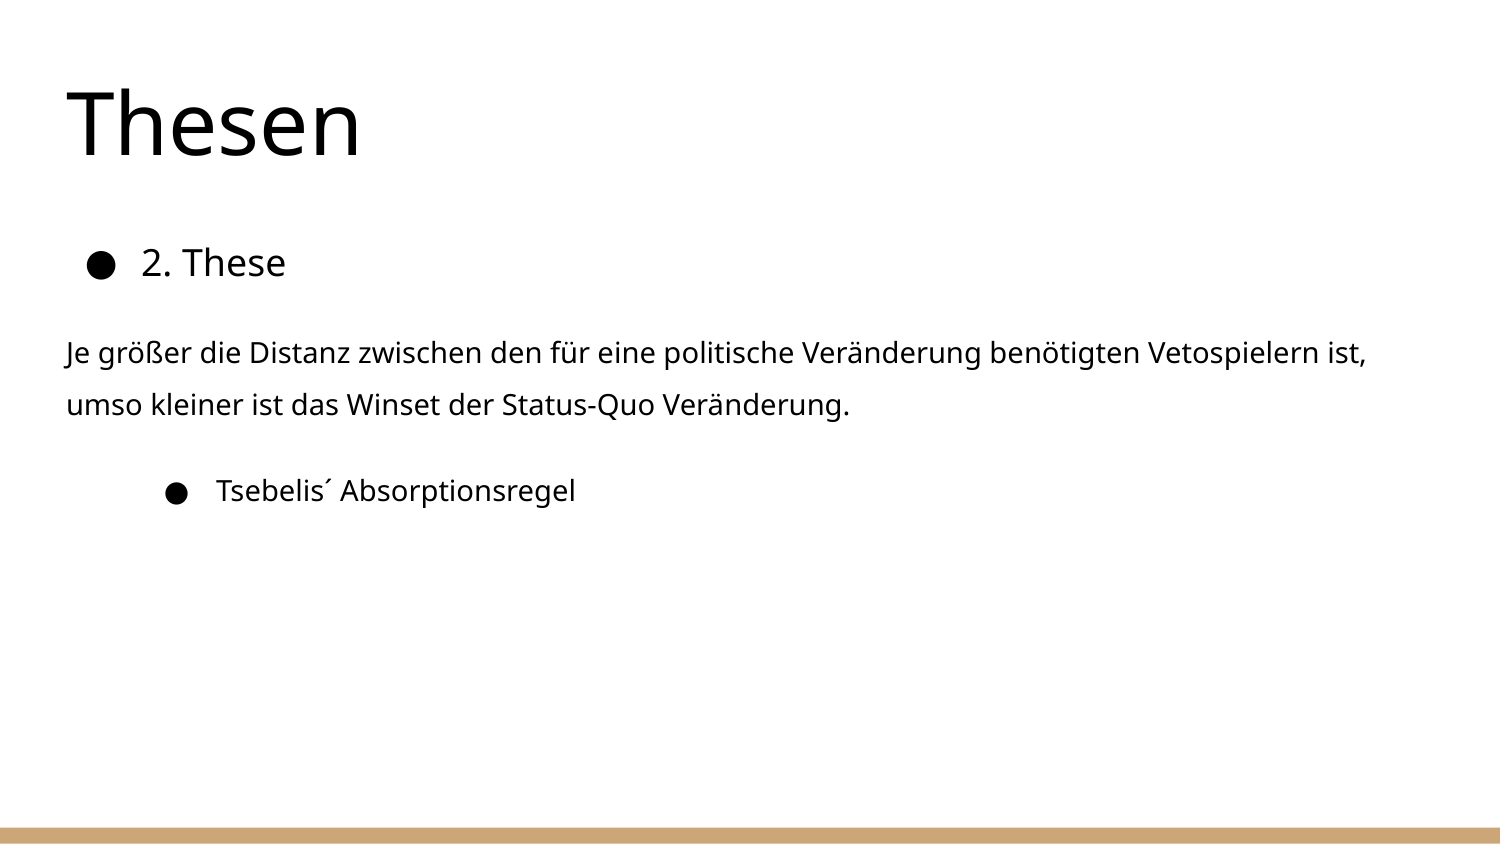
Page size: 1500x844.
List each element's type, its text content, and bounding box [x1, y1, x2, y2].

list 2. These Je größer die Distanz zwischen den für eine politische Veränderung benötigten Vetospielern ist, umso kleiner ist das Winset der Status-Quo Veränderung. Tsebelis´ Absorptionsregel [51, 200, 1449, 752]
title Thesen [51, 51, 1449, 189]
